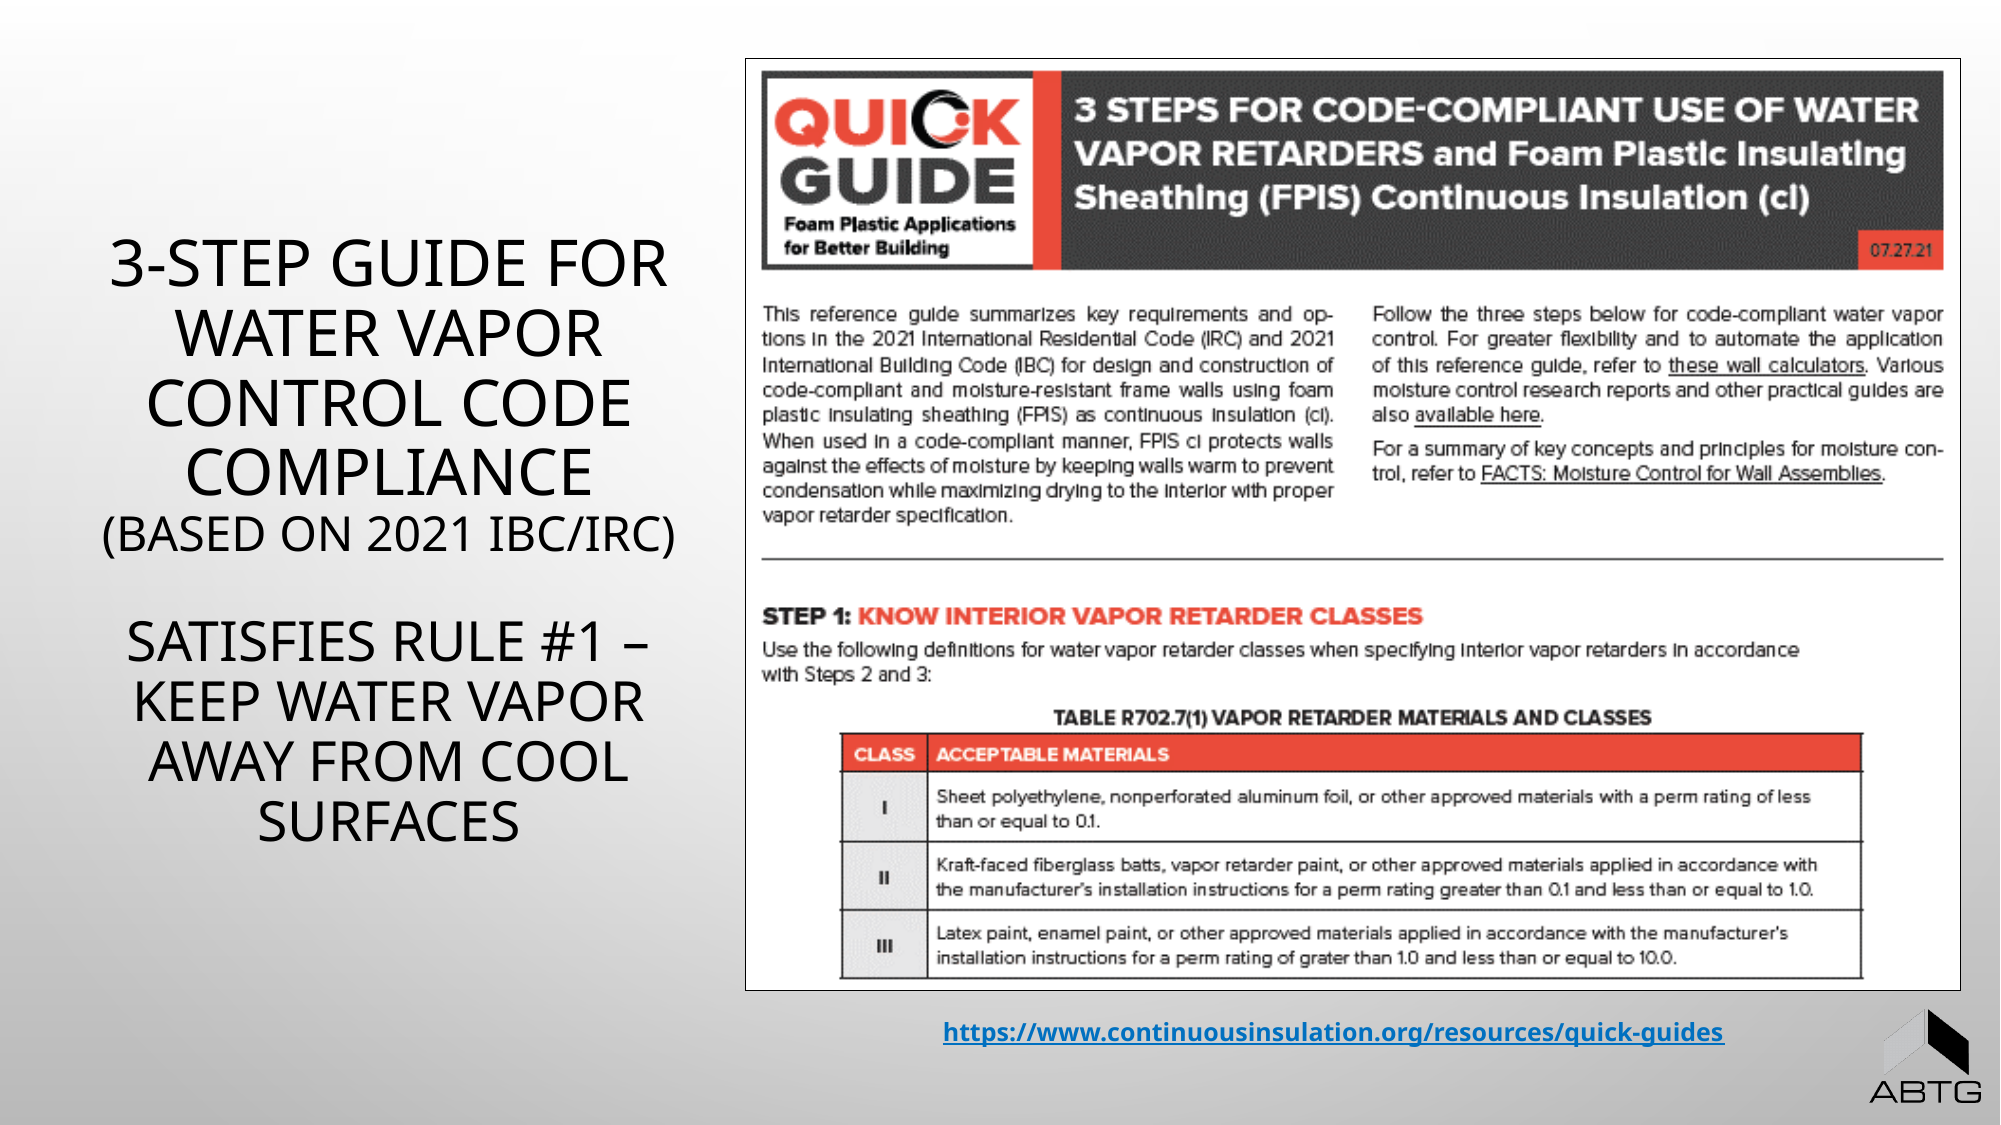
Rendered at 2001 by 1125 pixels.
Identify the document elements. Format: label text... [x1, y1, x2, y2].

text_box https://www.continuousinsulation.org/resources/quick-guides [745, 1008, 1922, 1058]
title 3-Step Guide for Water Vapor Control Code Compliance (based on 2021 IBC/IRC) Satisfies Rule #1 – Keep Water Vapor Away from Cool Surfaces [85, 202, 693, 882]
picture [0, 0, 2000, 1125]
